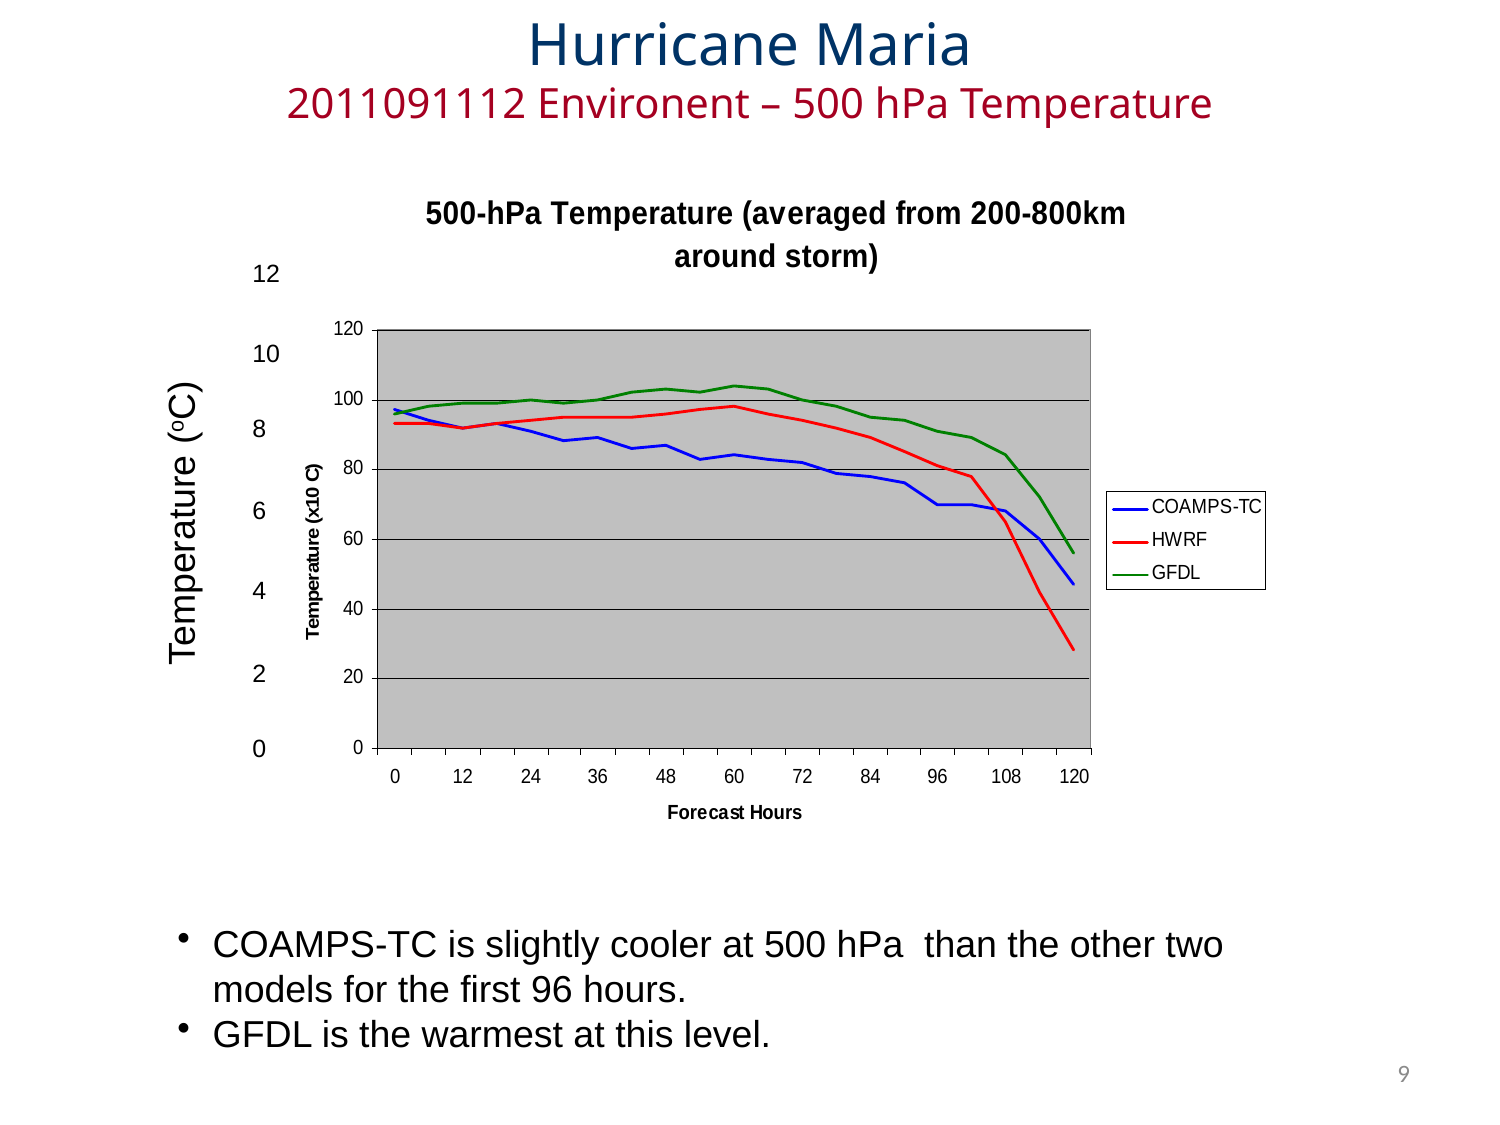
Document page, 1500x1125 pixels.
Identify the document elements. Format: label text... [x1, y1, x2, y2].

text_box 12 [237, 249, 269, 295]
text_box 0 [237, 725, 269, 770]
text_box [274, 162, 1280, 858]
text_box 4 [237, 567, 269, 613]
text_box 2 [237, 650, 269, 695]
text_box Temperature (oC) [149, 366, 210, 681]
text_box 8 [237, 404, 269, 450]
slide_number 9 [1074, 1042, 1425, 1103]
text_box Hurricane Maria 2011091112 Environent – 500 hPa Temperature [0, 0, 1500, 135]
text_box 6 [237, 487, 269, 533]
text_box 10 [237, 329, 269, 375]
text_box COAMPS-TC is slightly cooler at 500 hPa than the other two models for the first 96 hours. GFDL is the warmest at this level. [162, 912, 1300, 1063]
